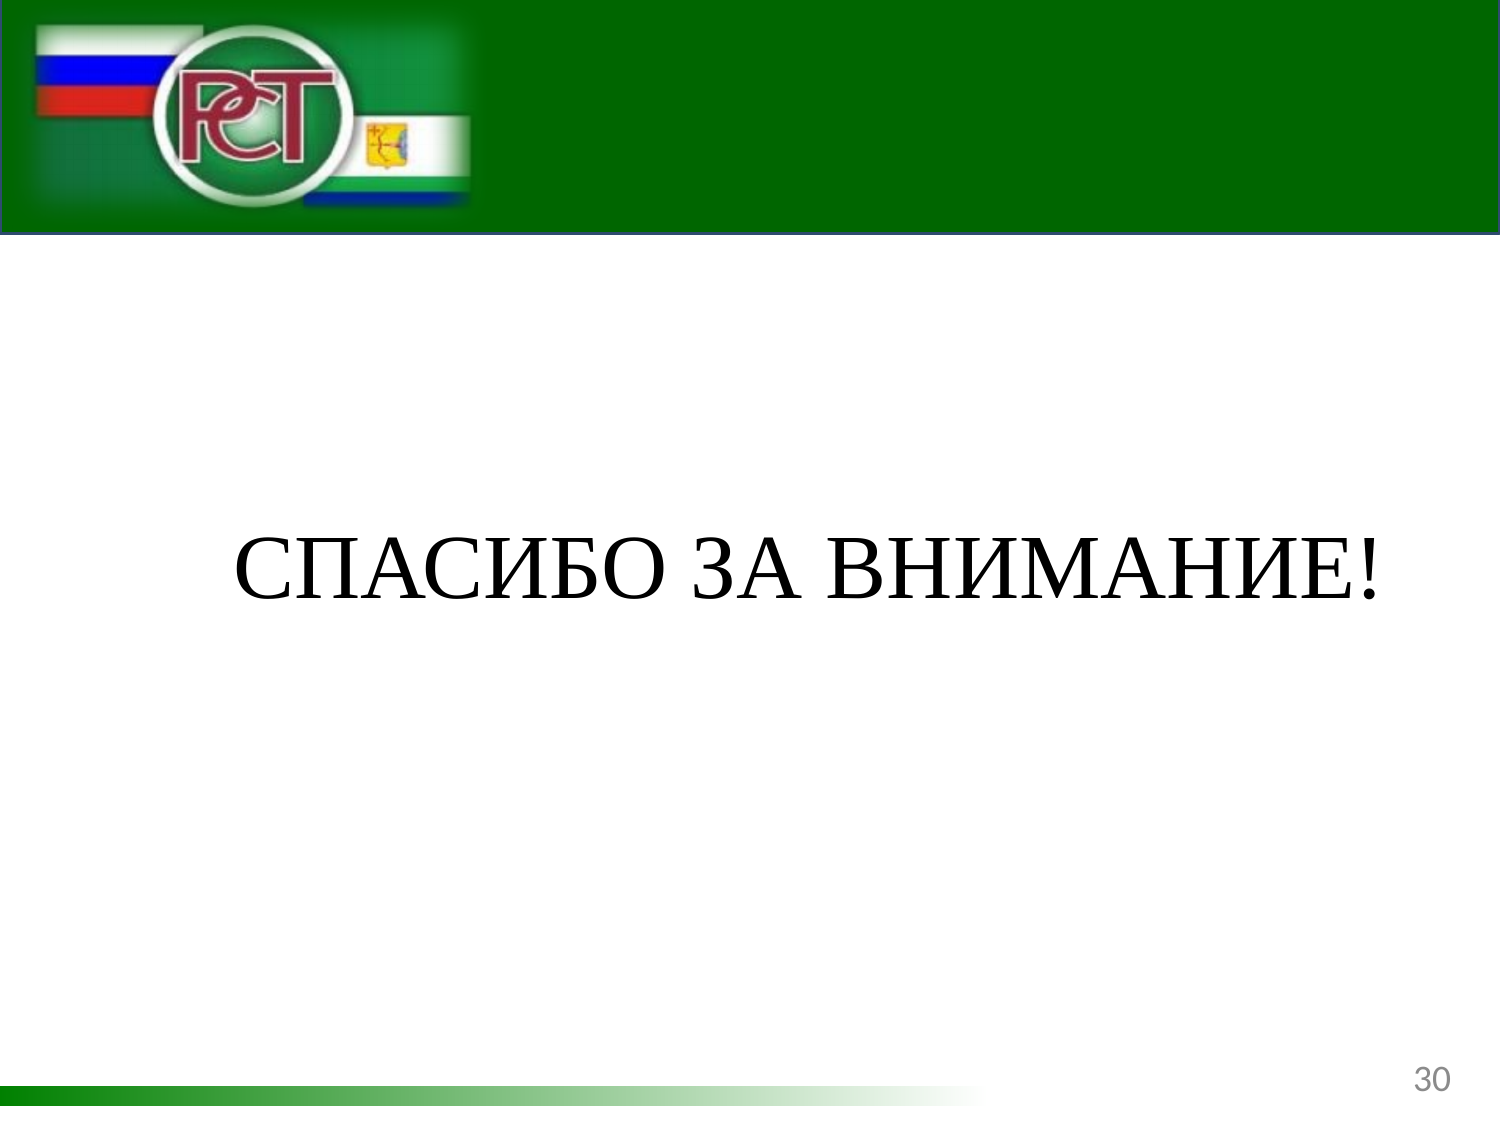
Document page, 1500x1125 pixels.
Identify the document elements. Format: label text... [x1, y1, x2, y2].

slide_number 30 [1376, 1046, 1467, 1107]
picture [49, 42, 445, 188]
text_box СПАСИБО ЗА ВНИМАНИЕ! [218, 499, 1447, 624]
